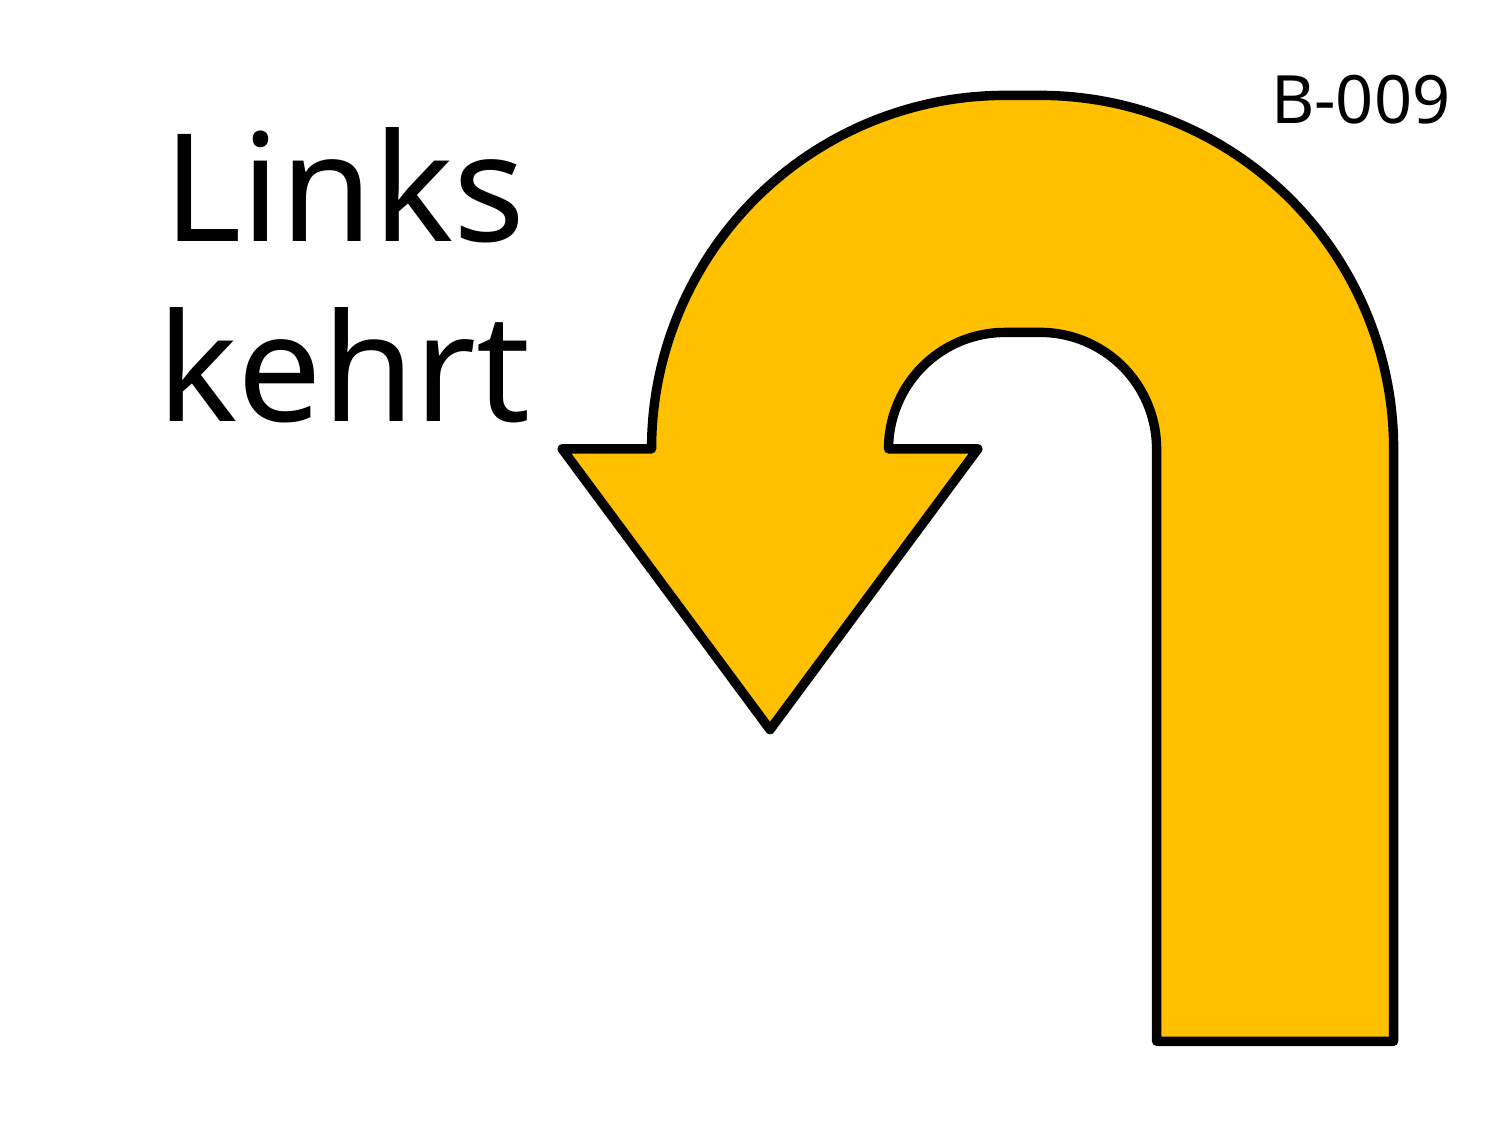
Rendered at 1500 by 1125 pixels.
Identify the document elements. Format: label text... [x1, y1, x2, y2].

text_box B-009 [1256, 49, 1466, 144]
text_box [105, 83, 1394, 1042]
